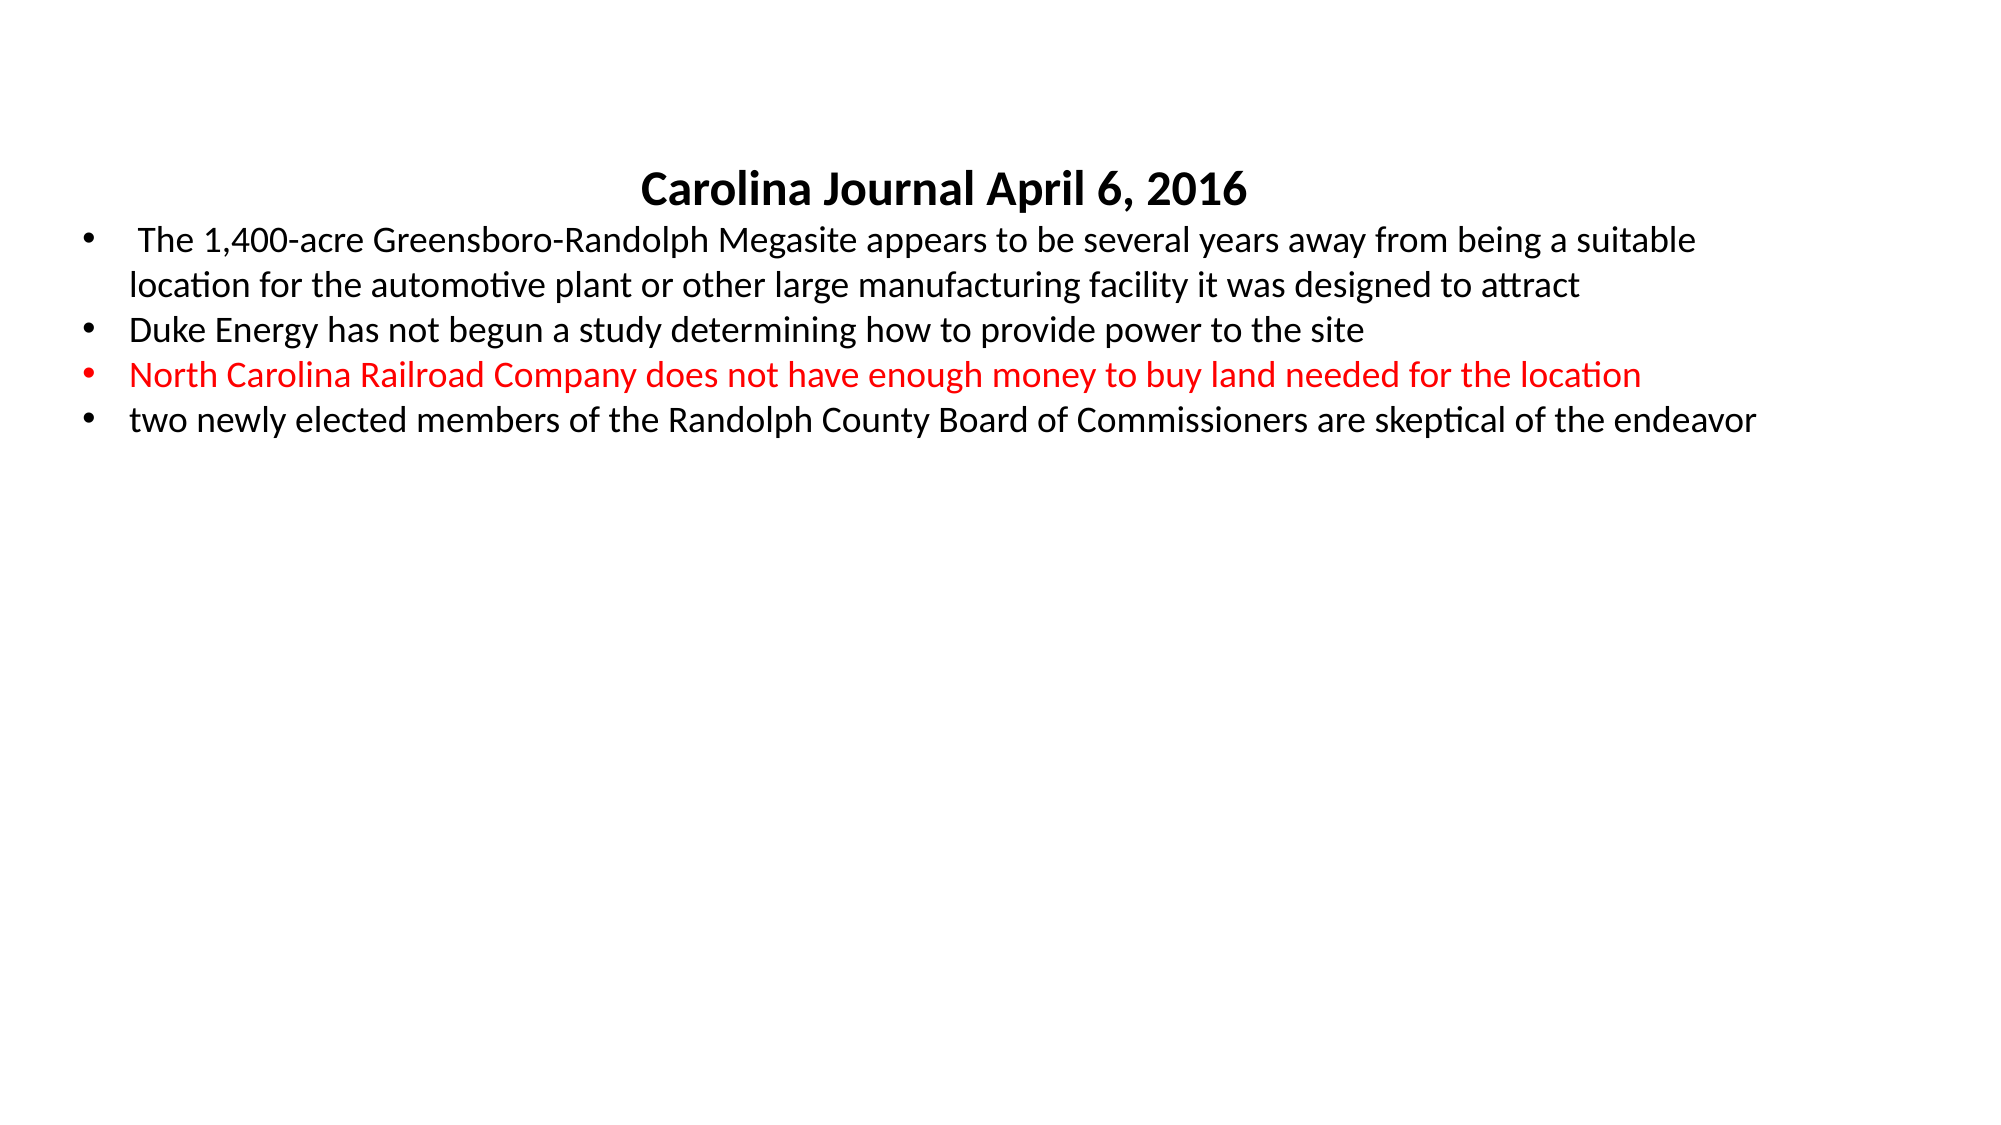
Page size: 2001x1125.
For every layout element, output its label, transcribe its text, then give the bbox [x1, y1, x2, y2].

text_box Carolina Journal April 6, 2016 The 1,400-acre Greensboro-Randolph Megasite appears to be several years away from being a suitable location for the automotive plant or other large manufacturing facility it was designed to attract Duke Energy has not begun a study determining how to provide power to the site North Carolina Railroad Company does not have enough money to buy land needed for the location two newly elected members of the Randolph County Board of Commissioners are skeptical of the endeavor [67, 147, 1822, 493]
